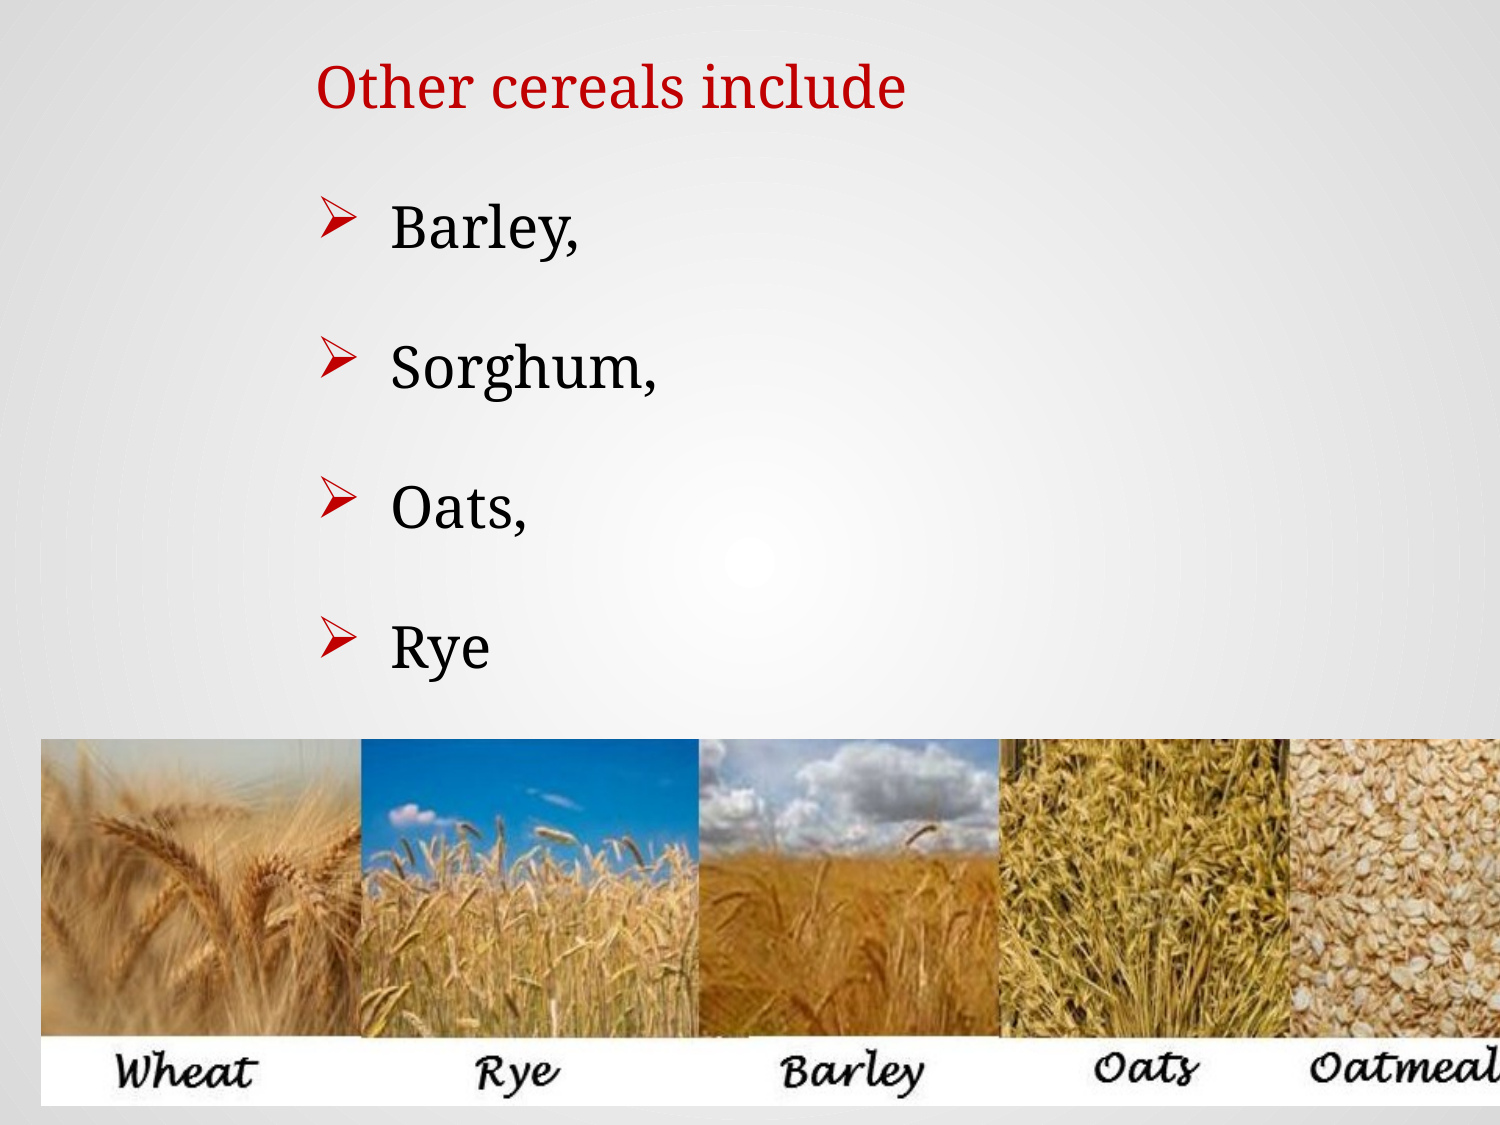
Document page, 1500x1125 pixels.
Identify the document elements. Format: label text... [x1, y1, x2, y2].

picture [40, 739, 1500, 1107]
text_box Other cereals include Barley, Sorghum, Oats, Rye [301, 42, 1010, 688]
